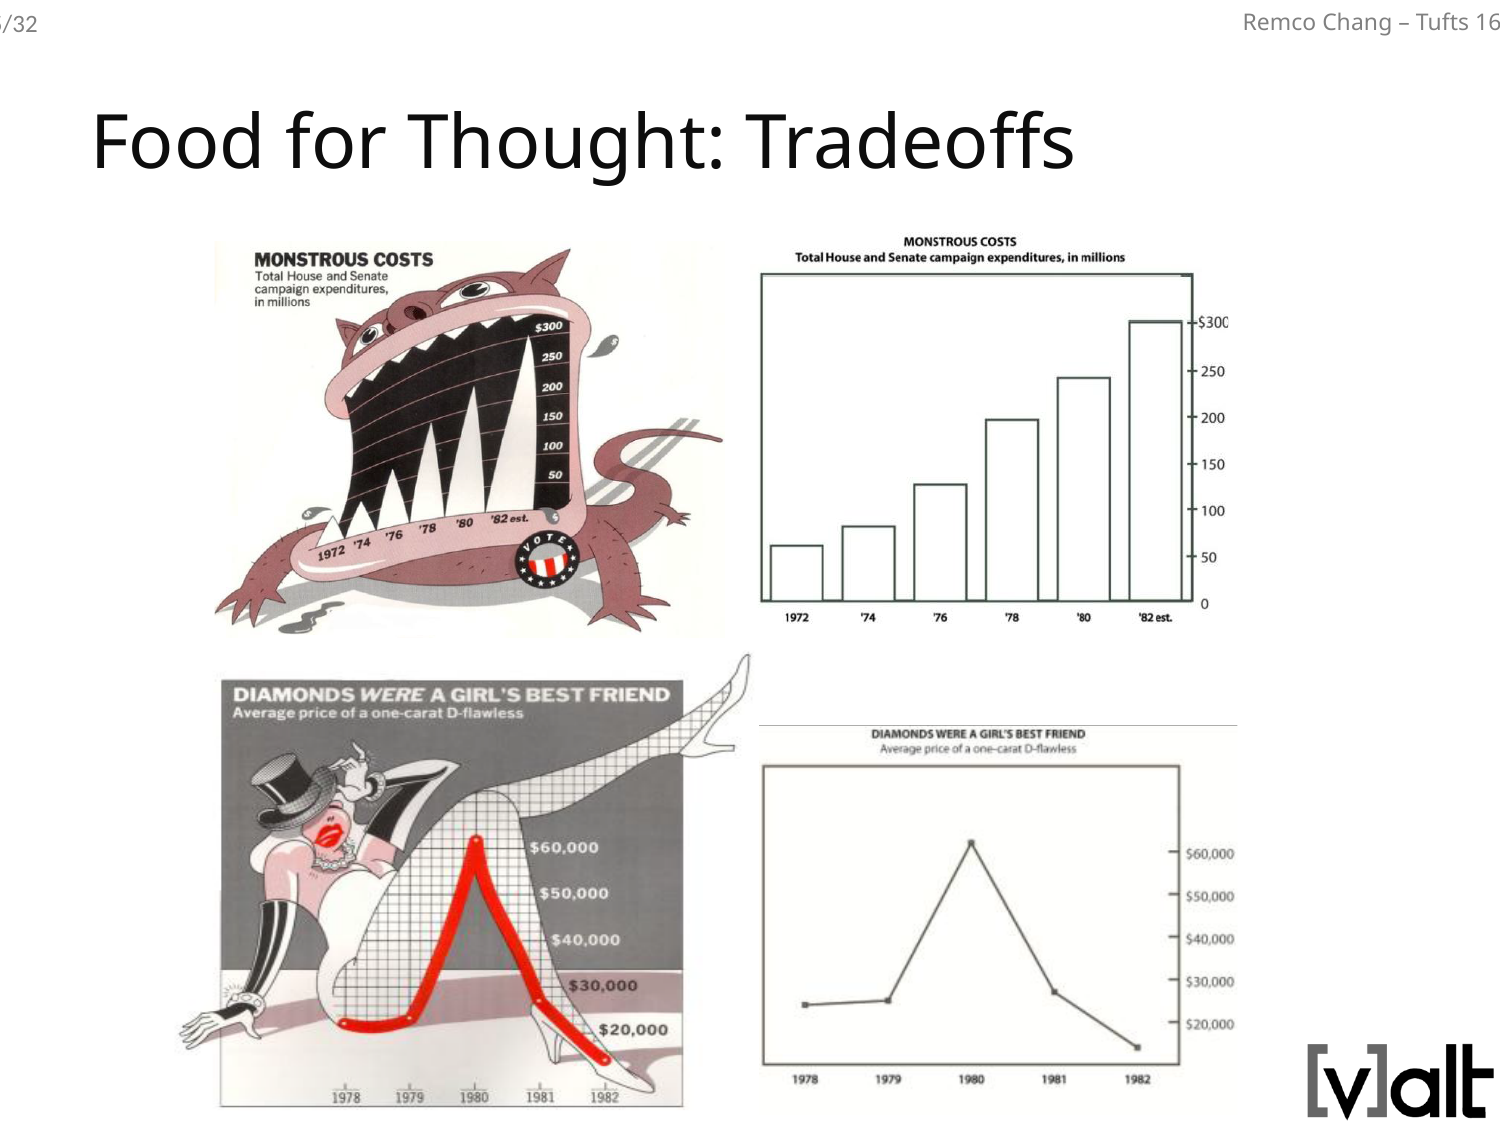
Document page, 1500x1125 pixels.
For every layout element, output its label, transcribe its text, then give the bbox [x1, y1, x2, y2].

picture [1299, 1034, 1500, 1125]
picture [749, 232, 1229, 632]
picture [214, 240, 726, 638]
title Food for Thought: Tradeoffs [75, 45, 1425, 233]
picture [162, 649, 1238, 1125]
